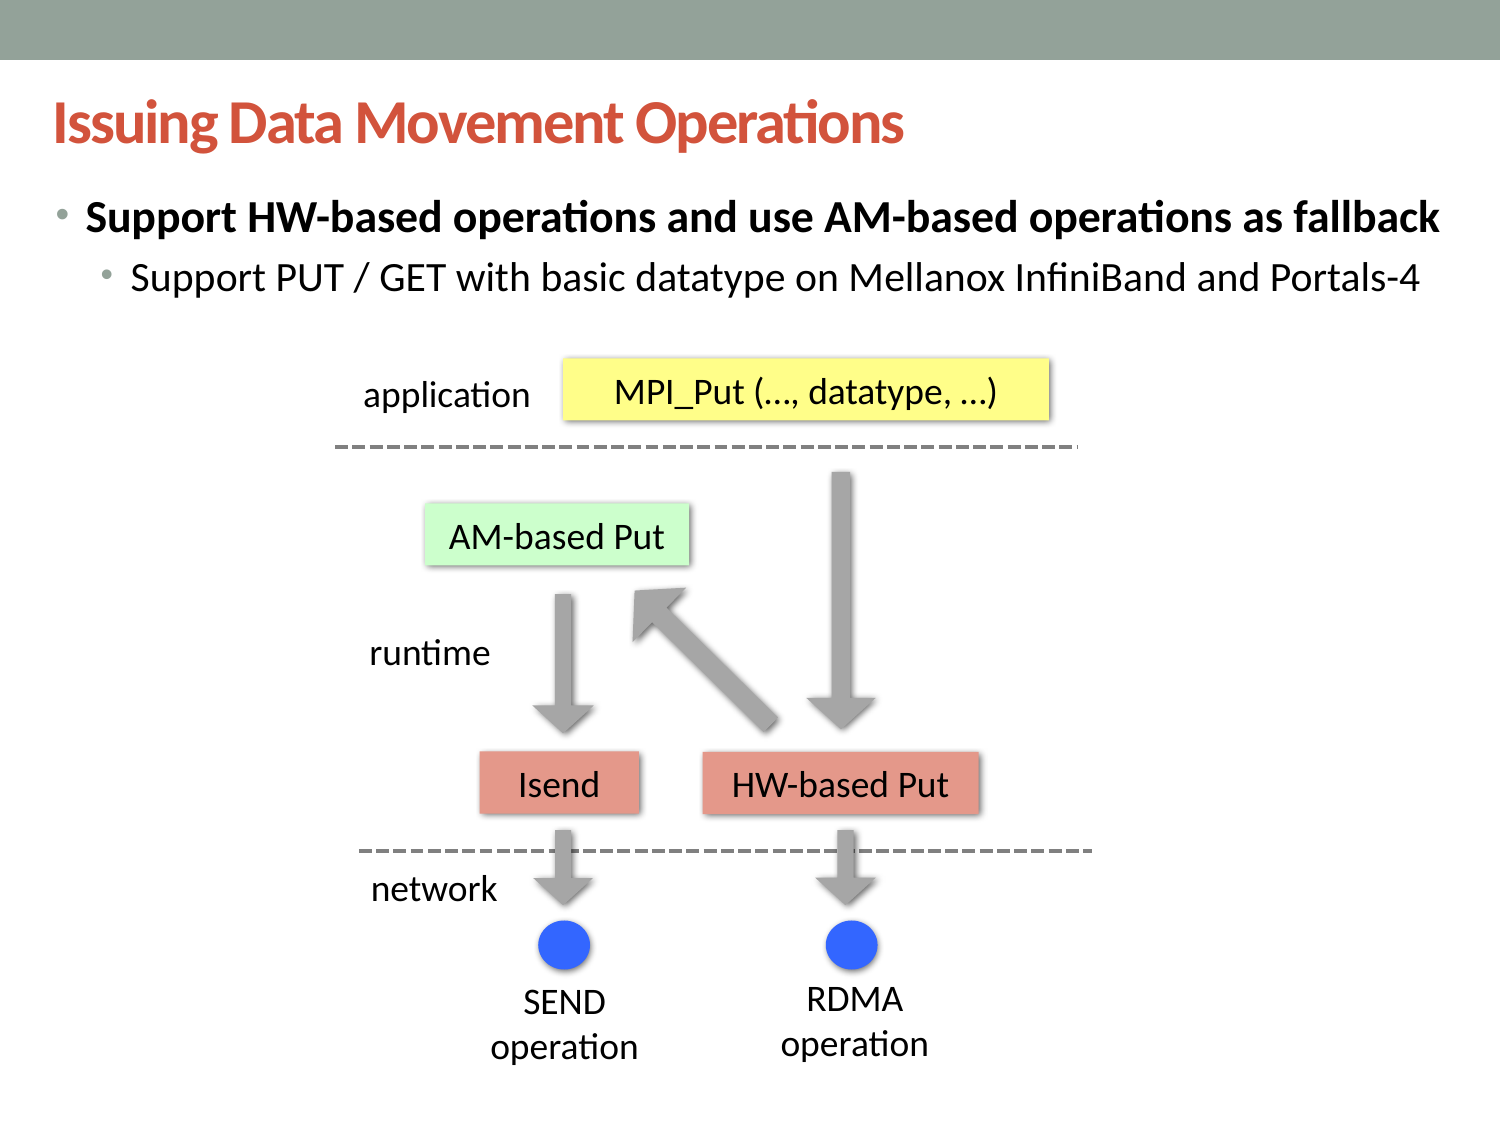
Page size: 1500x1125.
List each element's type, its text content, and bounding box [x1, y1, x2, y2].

text_box Issuing Data Movement Operations [37, 54, 1410, 184]
text_box [537, 919, 591, 969]
text_box [532, 860, 594, 906]
text_box [836, 829, 855, 848]
text_box [531, 593, 595, 734]
text_box runtime [354, 620, 540, 680]
text_box AM-based Put [424, 503, 690, 566]
text_box application [348, 362, 591, 423]
text_box [631, 586, 779, 733]
text_box Support HW-based operations and use AM-based operations as fallback Support PUT / GET with basic datatype on Mellanox InfiniBand and Portals-4 [40, 178, 1474, 369]
text_box SEND operation [439, 969, 690, 1075]
text_box RDMA operation [729, 967, 981, 1072]
text_box MPI_Put (…, datatype, …) [562, 358, 1050, 421]
text_box [825, 919, 879, 967]
text_box [554, 829, 572, 848]
text_box network [356, 856, 533, 917]
text_box HW-based Put [702, 751, 979, 815]
text_box [805, 471, 877, 730]
text_box Isend [479, 751, 640, 814]
text_box [814, 860, 877, 906]
